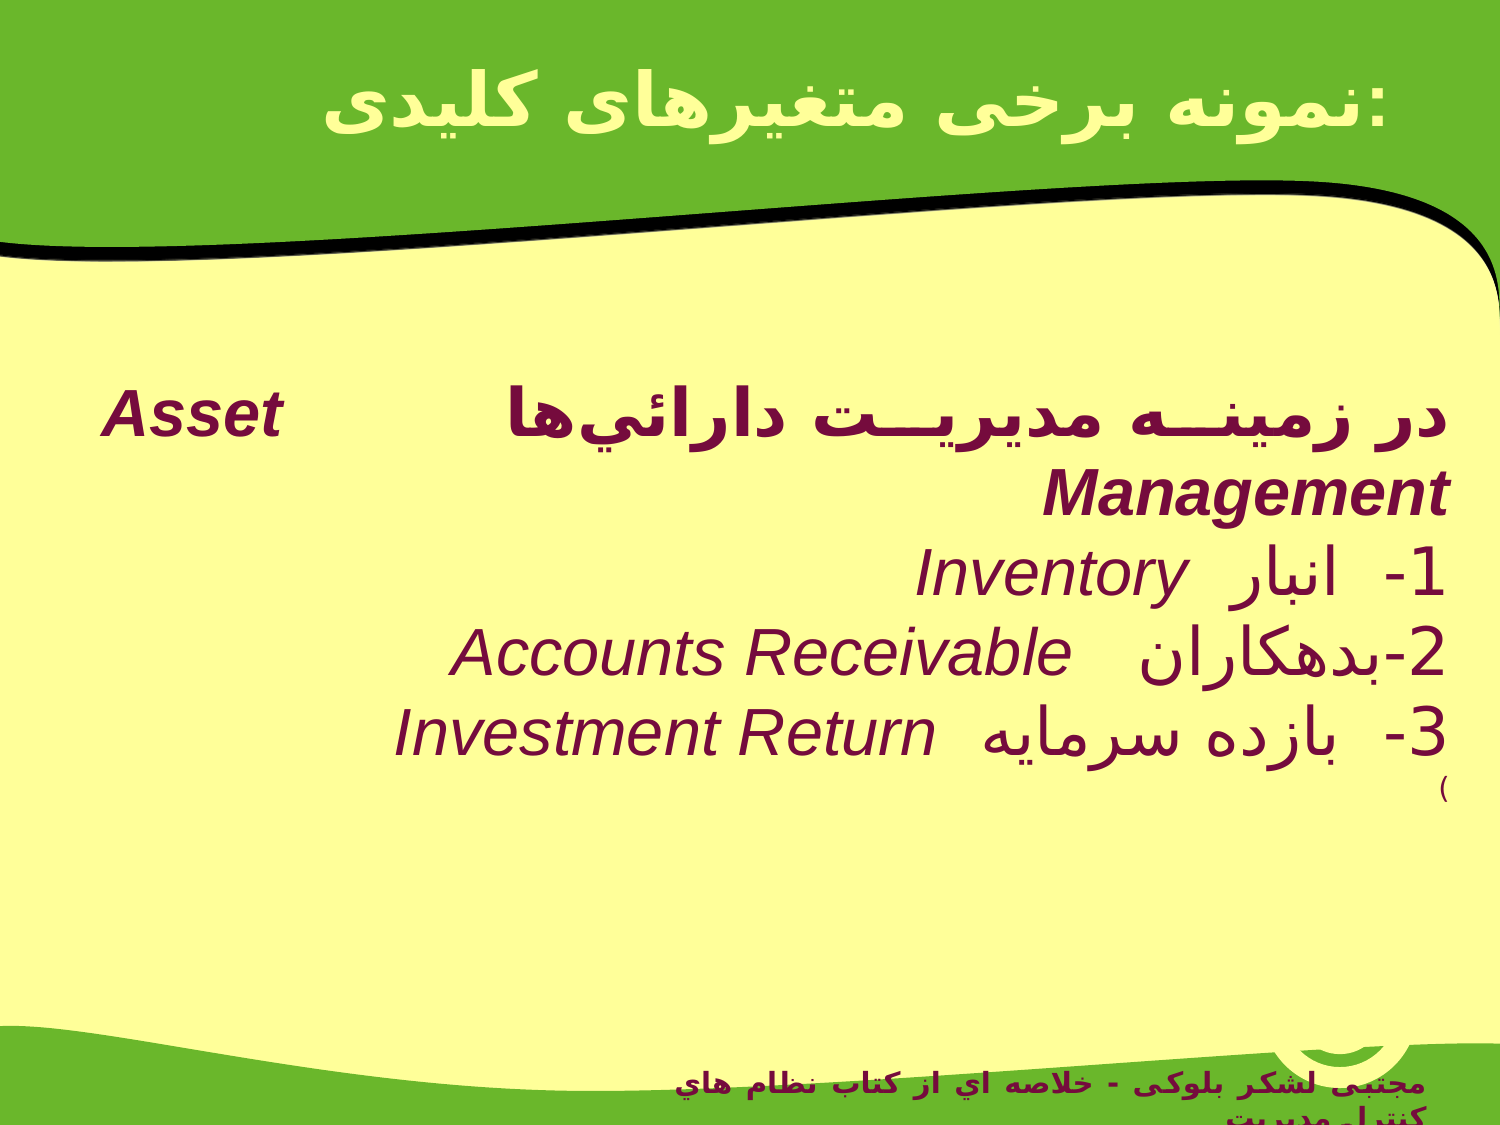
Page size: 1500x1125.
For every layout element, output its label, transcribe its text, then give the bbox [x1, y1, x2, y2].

title نمونه برخی متغیرهای کلیدی: [74, 30, 1406, 162]
text_box مجتبی لشکر بلوکی - خلاصه اي از کتاب نظام هاي کنترل مديريت [656, 1057, 1442, 1125]
text_box در زمينه مديريت دارائي‌ها Asset Management 1- انبار Inventory 2-بدهكاران Accounts Receivable 3- بازده سرمايه Investment Return ) [35, 361, 1465, 812]
